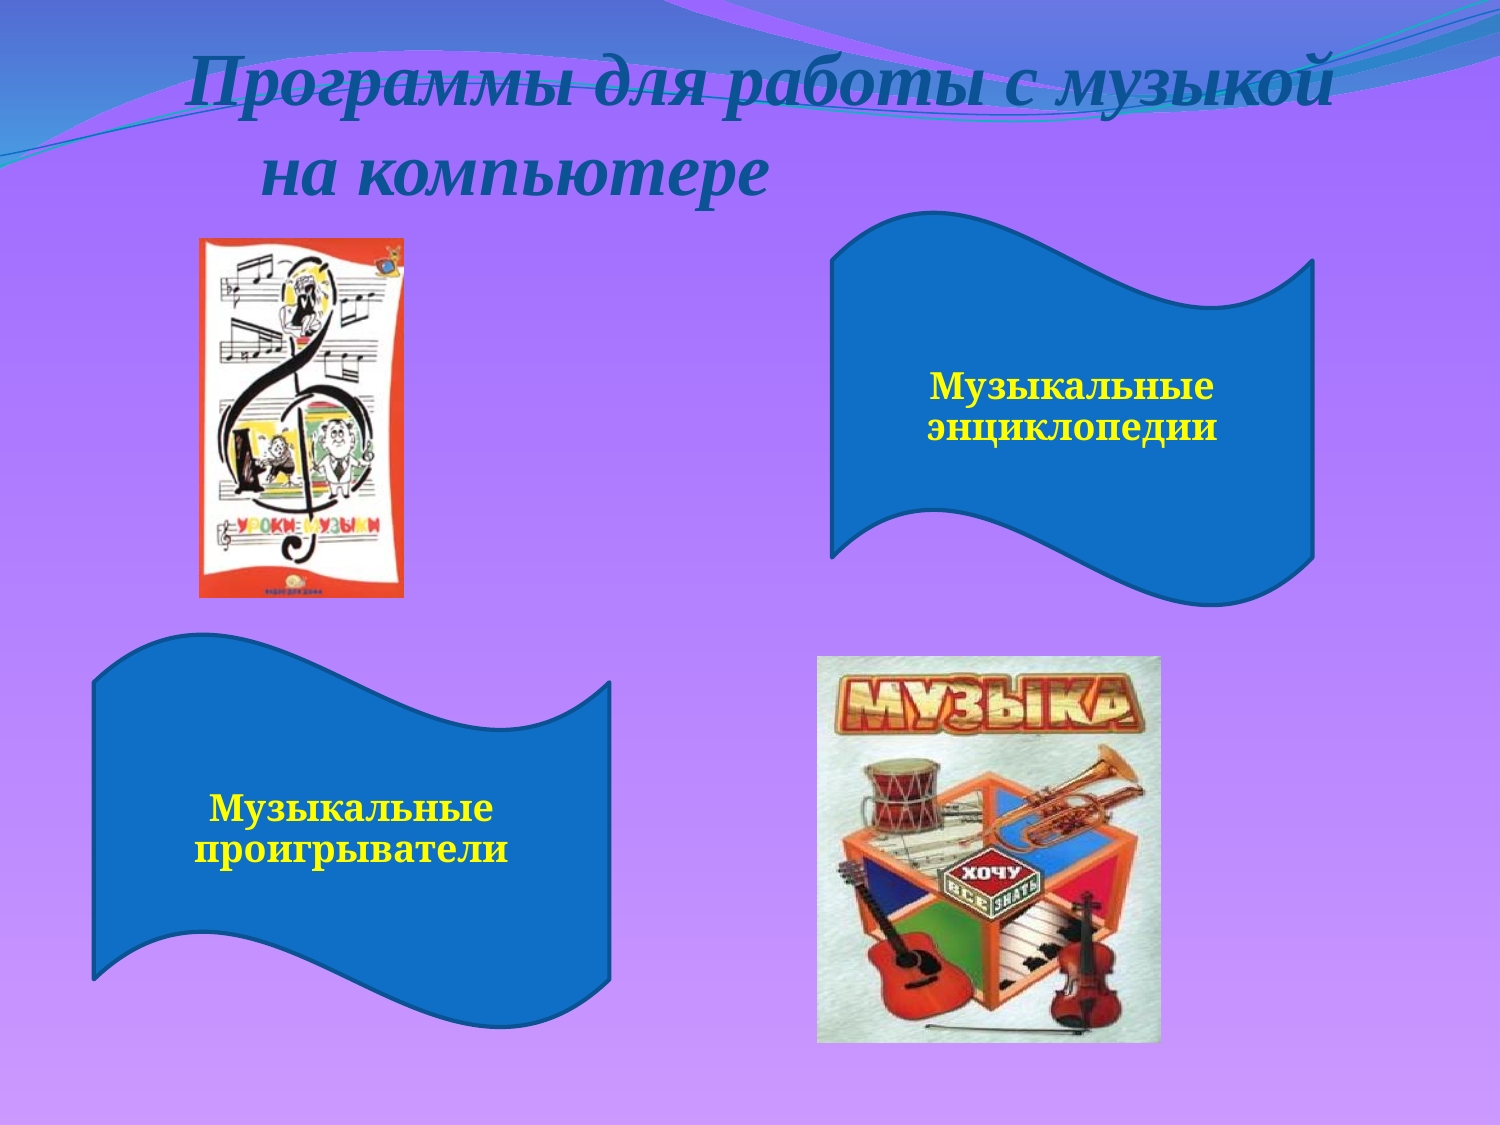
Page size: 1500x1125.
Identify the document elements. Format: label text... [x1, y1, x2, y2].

text_box Музыкальные энциклопедии [829, 210, 1315, 608]
picture [816, 655, 1161, 1044]
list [198, 238, 405, 598]
title Программы для работы с музыкой на компьютере [105, 23, 1456, 211]
text_box Музыкальные проигрыватели [91, 632, 612, 1030]
